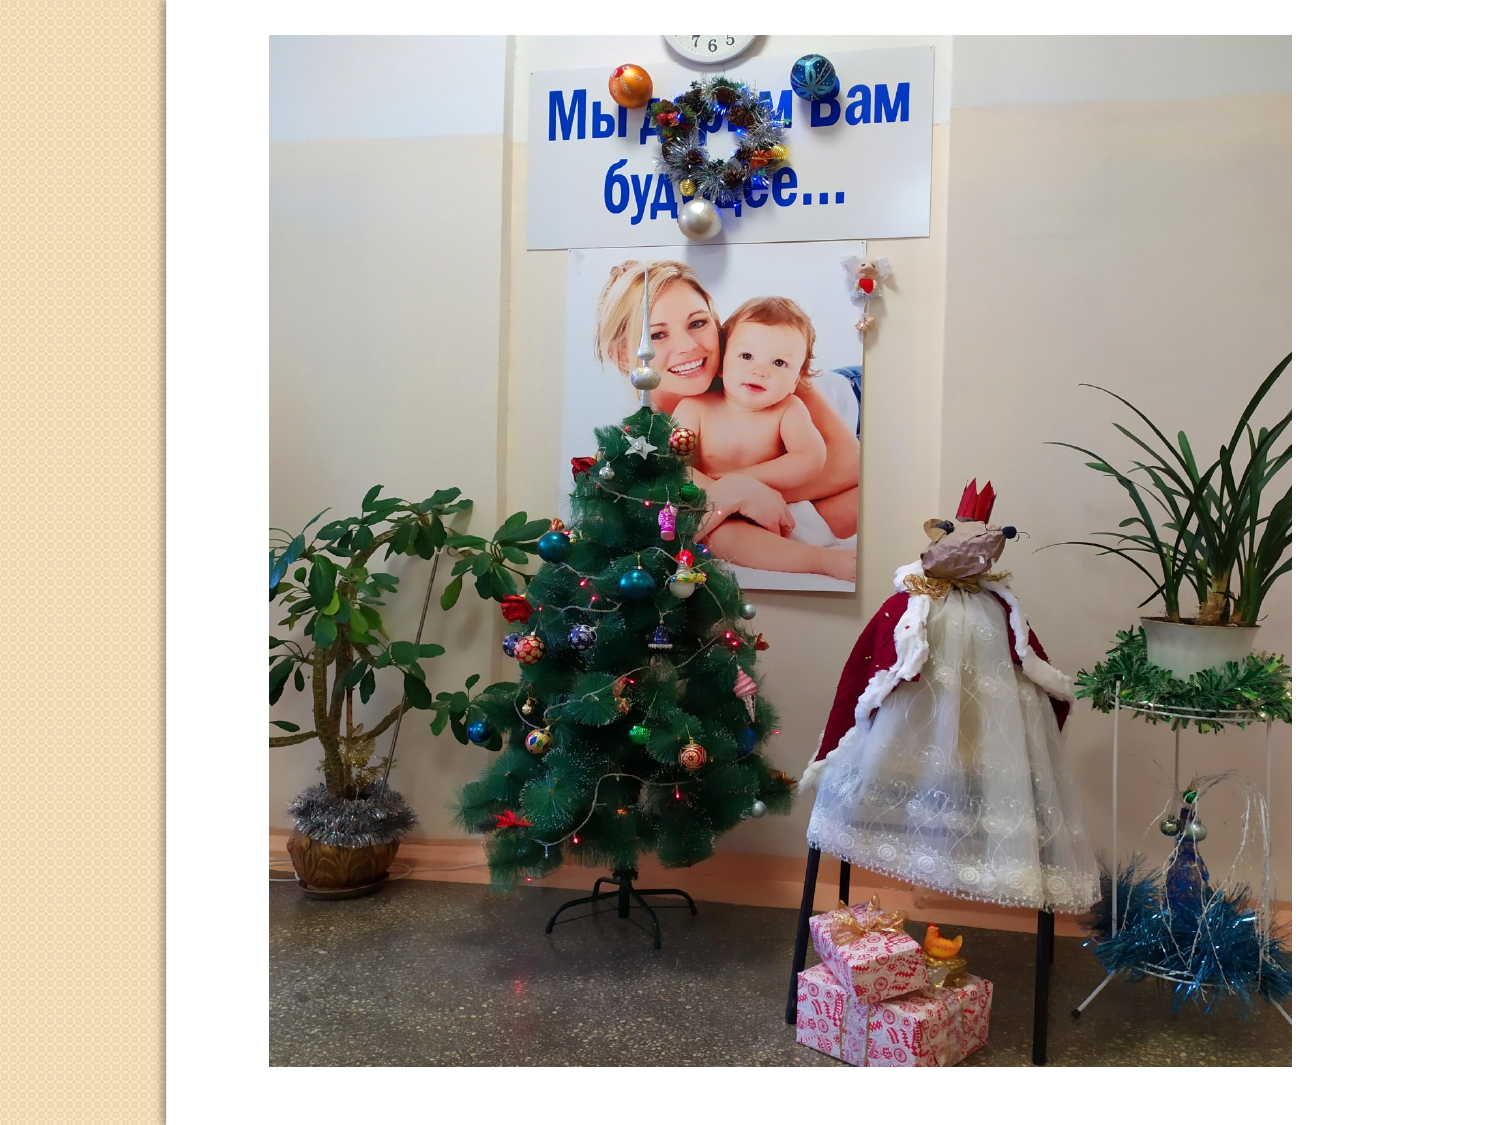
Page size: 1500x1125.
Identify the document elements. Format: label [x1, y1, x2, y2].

picture [269, 34, 1293, 1067]
